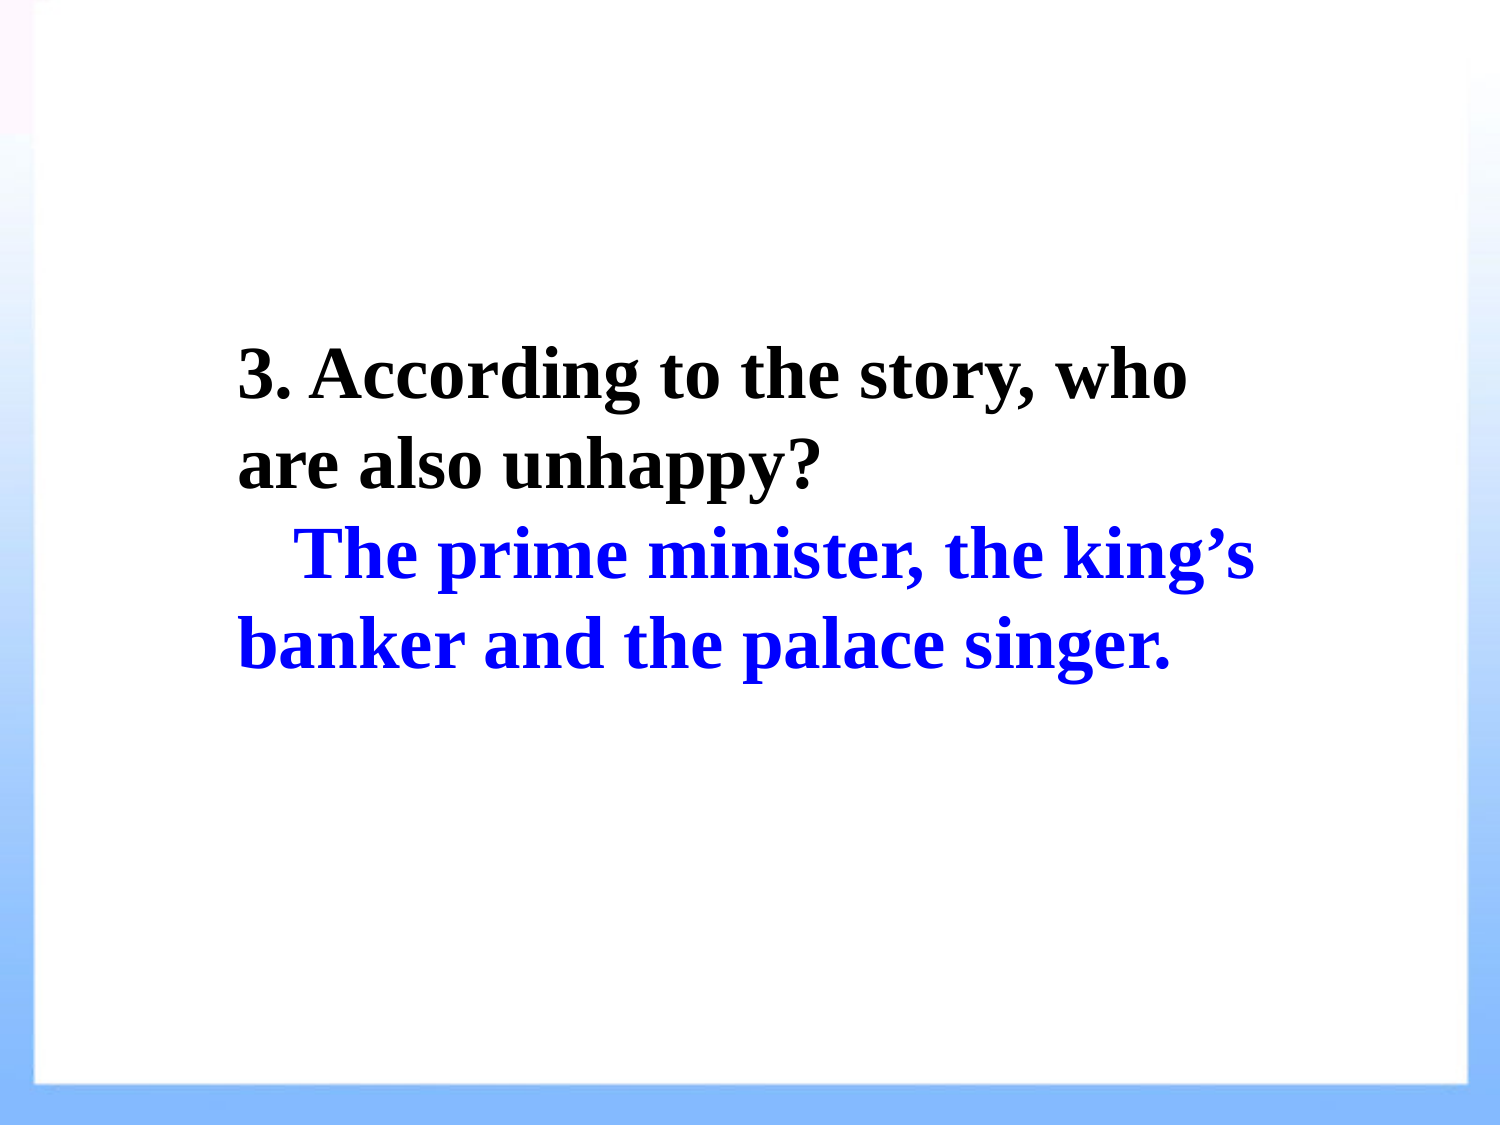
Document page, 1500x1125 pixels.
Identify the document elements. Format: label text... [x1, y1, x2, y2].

text_box 3. According to the story, who are also unhappy? The prime minister, the king’s banker and the palace singer. [222, 316, 1289, 692]
picture [0, 0, 1500, 1125]
